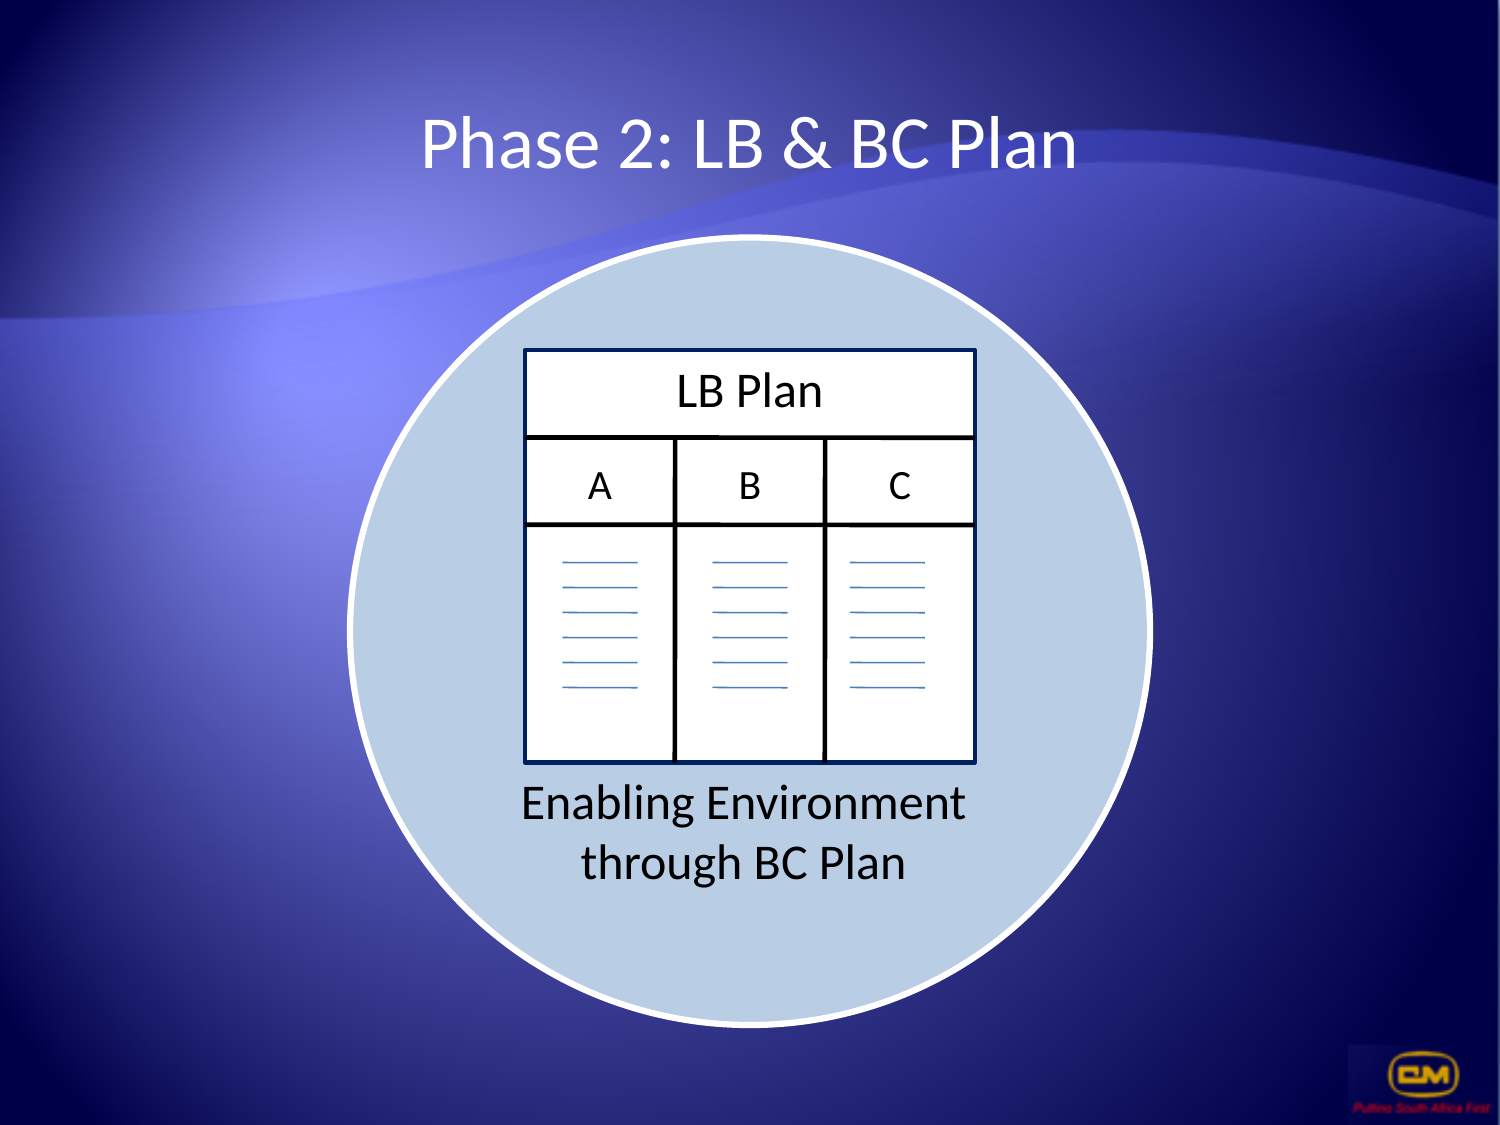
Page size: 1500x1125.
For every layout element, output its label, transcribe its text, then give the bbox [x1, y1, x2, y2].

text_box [349, 237, 1151, 1026]
picture [0, 0, 1500, 1125]
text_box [524, 349, 976, 763]
text_box Phase 2: LB & BC Plan [74, 45, 1425, 233]
